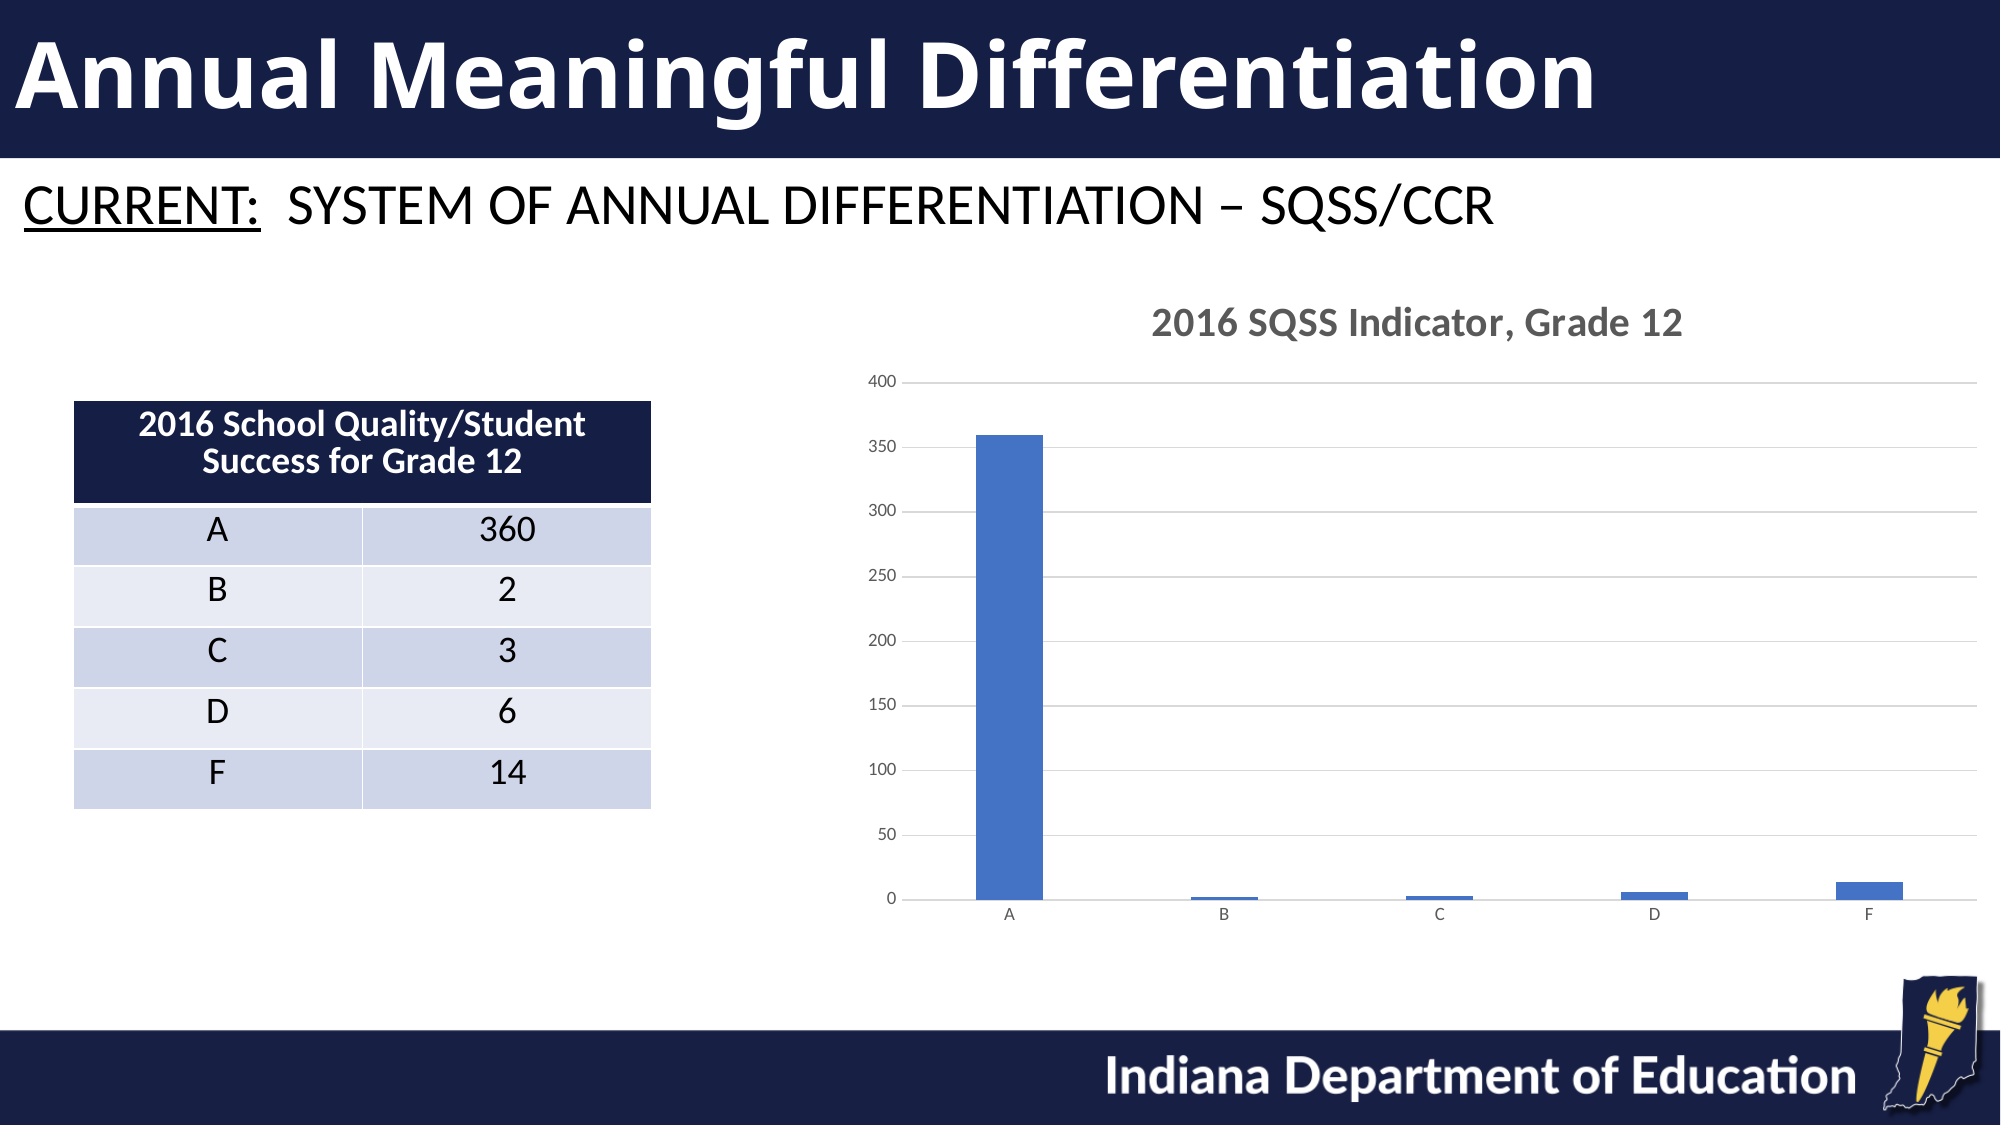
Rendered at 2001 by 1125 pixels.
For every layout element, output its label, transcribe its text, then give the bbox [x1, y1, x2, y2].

table_cell 2 [363, 567, 651, 626]
table_header 2016 School Quality/Student Success for Grade 12 [74, 401, 651, 503]
table_cell F [74, 750, 362, 809]
table_cell 3 [363, 628, 651, 687]
text_box CURRENT: SYSTEM OF ANNUAL DIFFERENTIATION – SQSS/CCR [8, 158, 1512, 244]
table_cell 6 [363, 689, 651, 748]
table_cell 360 [363, 508, 651, 565]
table_cell 14 [363, 750, 651, 809]
table_cell A [74, 508, 362, 565]
table_cell D [74, 689, 362, 748]
picture [0, 0, 2001, 1125]
chart [844, 271, 2000, 939]
table_cell C [74, 628, 362, 687]
table_cell B [74, 567, 362, 626]
title Annual Meaningful Differentiation [0, 0, 2000, 159]
